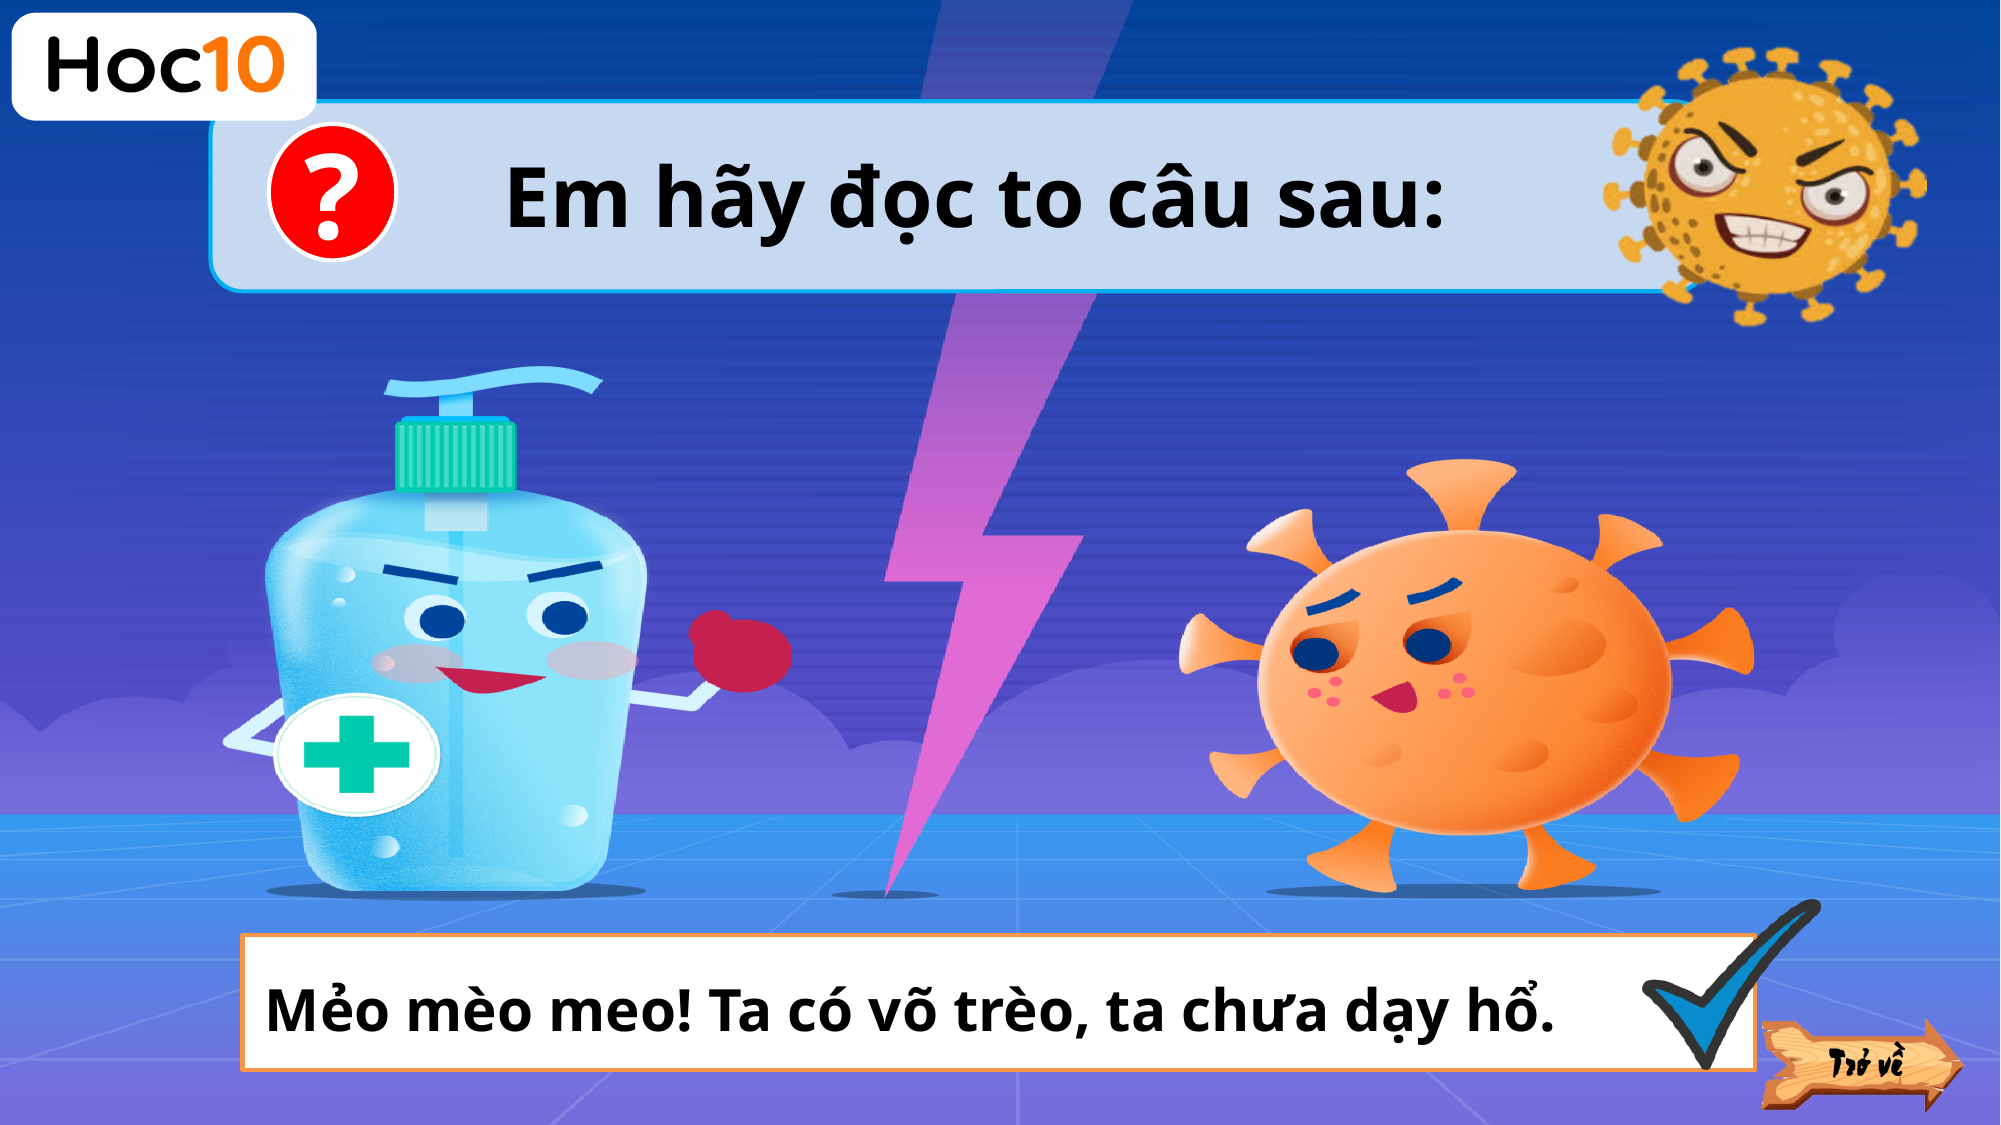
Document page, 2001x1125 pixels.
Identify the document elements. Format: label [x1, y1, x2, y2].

text_box [242, 934, 1636, 1071]
text_box [210, 101, 1597, 292]
picture [0, 0, 2001, 1125]
